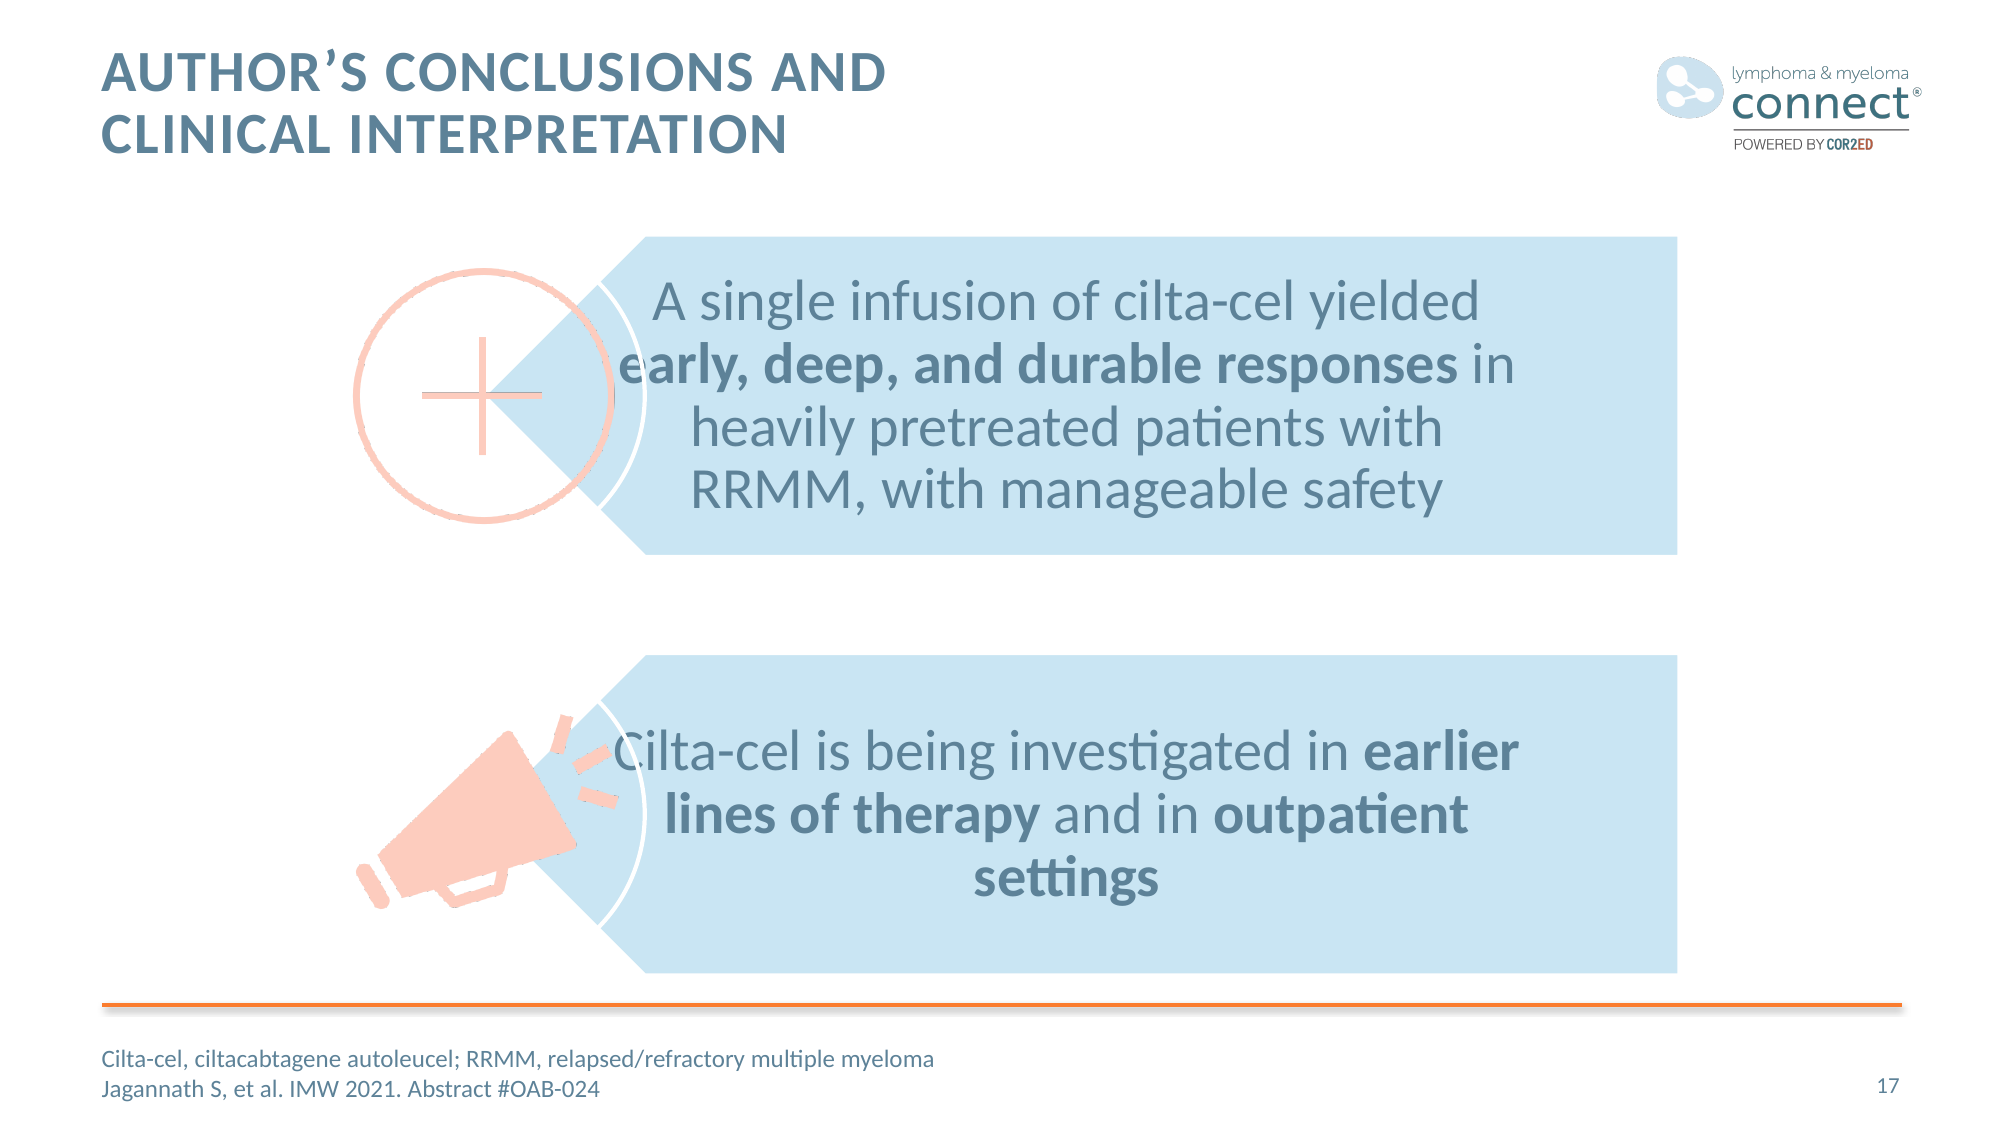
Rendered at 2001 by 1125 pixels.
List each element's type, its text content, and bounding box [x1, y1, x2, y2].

list Cilta-cel, ciltacabtagene autoleucel; RRMM, relapsed/refractory multiple myeloma Jagannath S, et al. IMW 2021. Abstract #OAB-024 [101, 1042, 1831, 1103]
picture [1641, 45, 1934, 161]
slide_number 17 [1771, 1054, 1900, 1115]
title Author’s conclusions and Clinical interpretation [101, 40, 1536, 173]
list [101, 233, 1901, 977]
